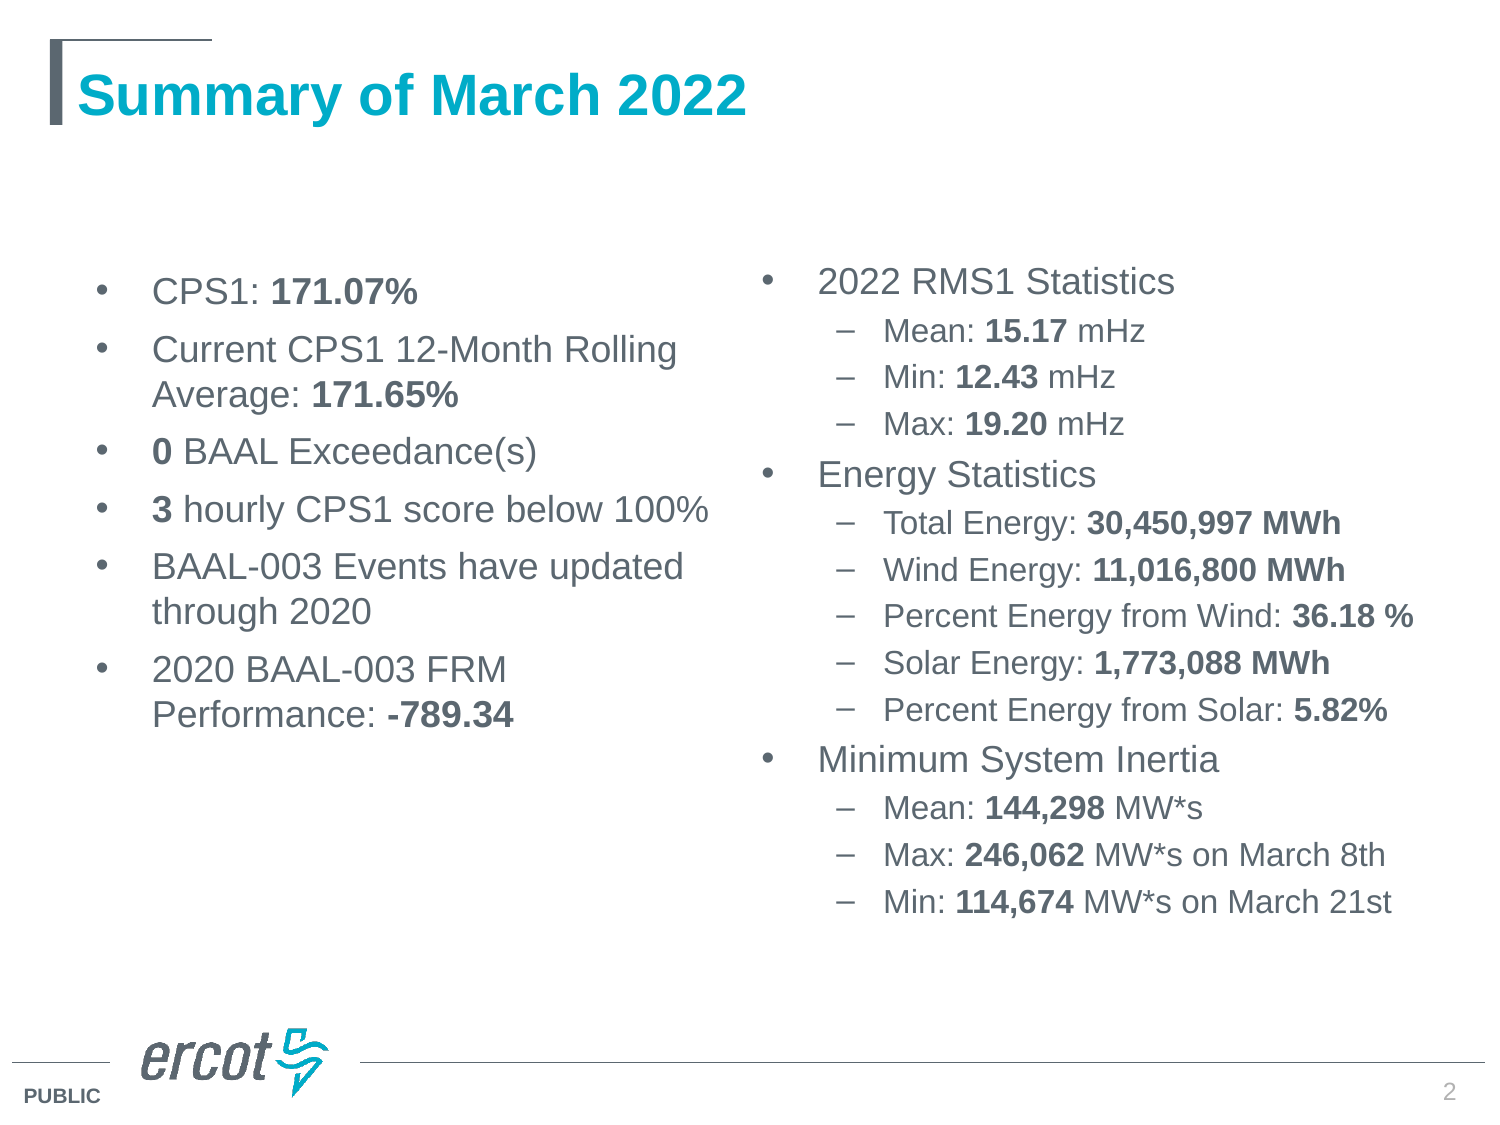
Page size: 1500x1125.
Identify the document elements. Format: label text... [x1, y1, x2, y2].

list CPS1: 171.07% Current CPS1 12-Month Rolling Average: 171.65% 0 BAAL Exceedance(s) 3 hourly CPS1 score below 100% BAAL-003 Events have updated through 2020 2020 BAAL-003 FRM Performance: -789.34 [80, 259, 746, 935]
title Summary of March 2022 [62, 50, 1450, 118]
picture [137, 1024, 332, 1100]
slide_number 2 [1412, 1076, 1488, 1104]
text_box 2022 RMS1 Statistics Mean: 15.17 mHz Min: 12.43 mHz Max: 19.20 mHz Energy Statistics Total Energy: 30,450,997 MWh Wind Energy: 11,016,800 MWh Percent Energy from Wind: 36.18 % Solar Energy: 1,773,088 MWh Percent Energy from Solar: 5.82% Minimum System Inertia Mean: 144,298 MW*s Max: 246,062 MW*s on March 8th Min: 114,674 MW*s on March 21st [746, 249, 1488, 1025]
